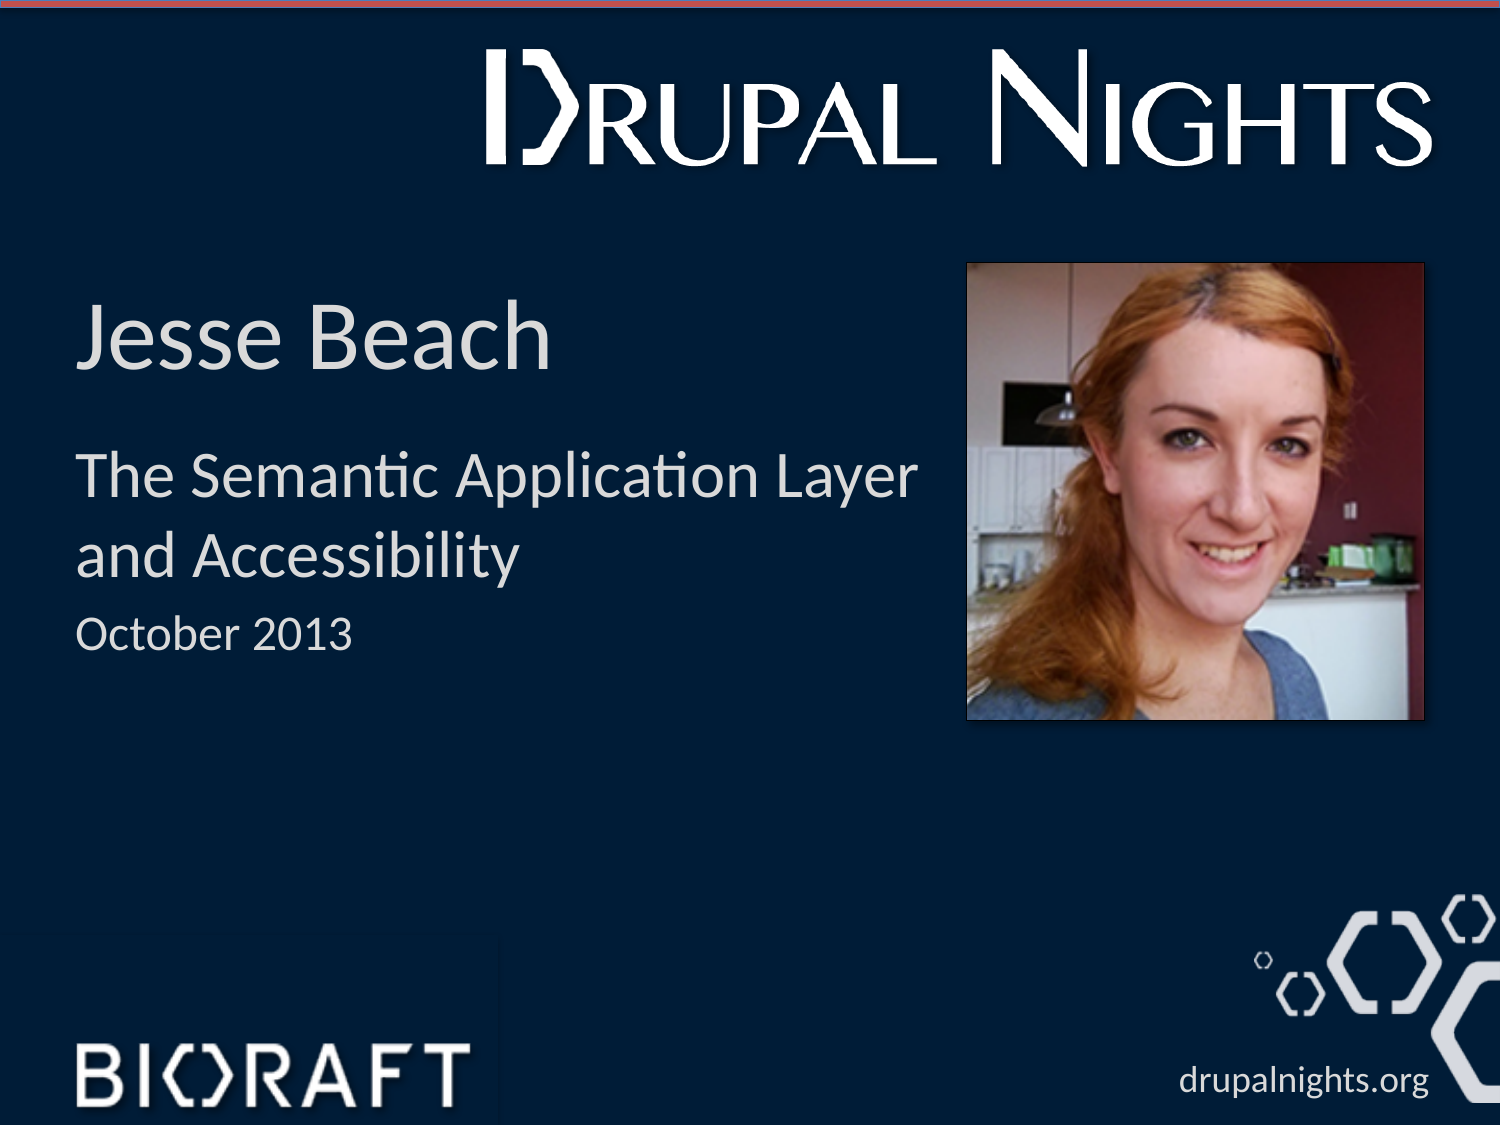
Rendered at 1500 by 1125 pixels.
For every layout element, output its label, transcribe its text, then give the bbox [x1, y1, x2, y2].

text_box [0, 934, 499, 1125]
list The Semantic Application Layer and Accessibility October 2013 [60, 423, 967, 1005]
picture [74, 1042, 474, 1110]
picture [966, 262, 1426, 722]
text_box drupalnights.org [1052, 1047, 1445, 1107]
picture [485, 48, 1432, 167]
title Jesse Beach [60, 235, 1425, 423]
